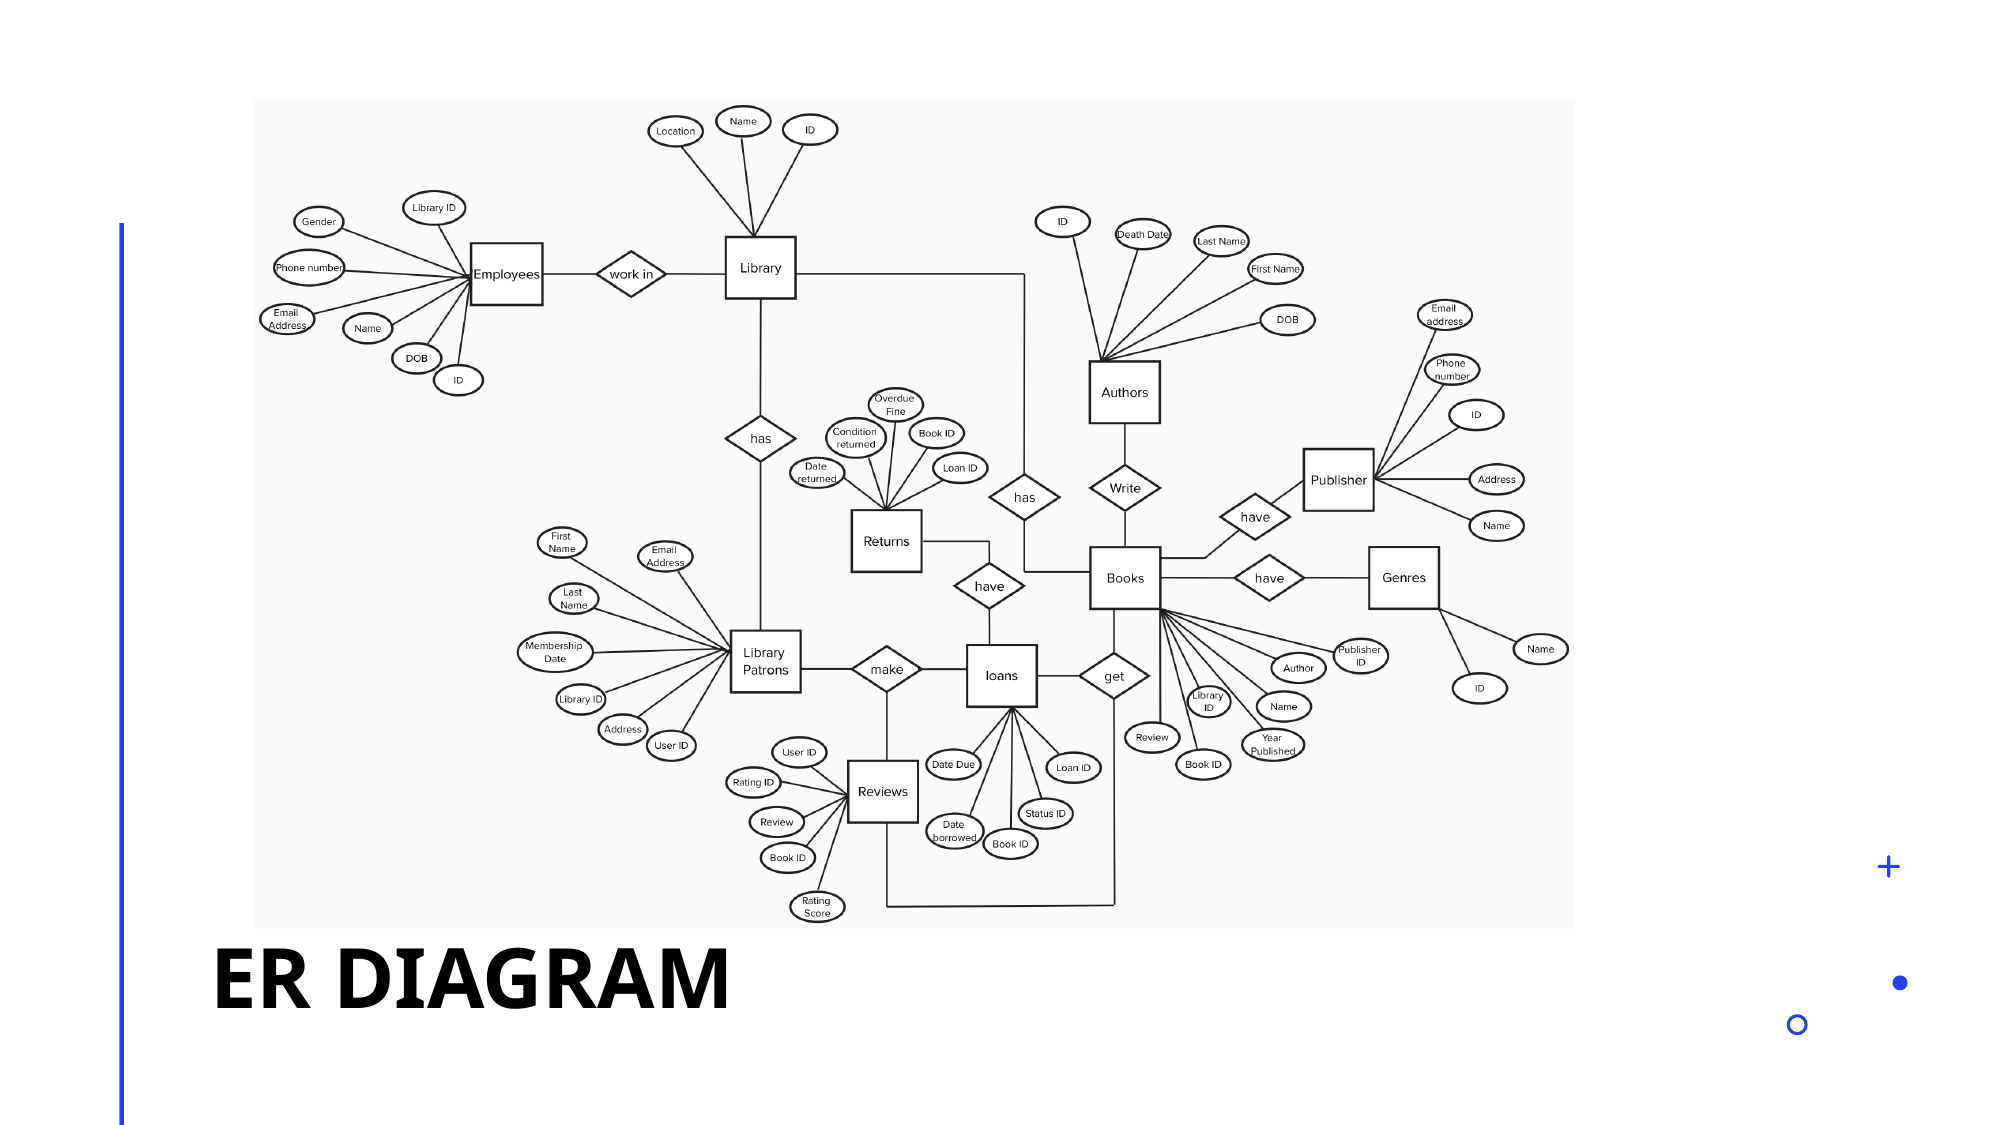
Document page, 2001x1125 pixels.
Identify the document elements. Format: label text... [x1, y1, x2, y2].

picture [253, 99, 1575, 929]
title ER Diagram [210, 815, 1710, 1026]
